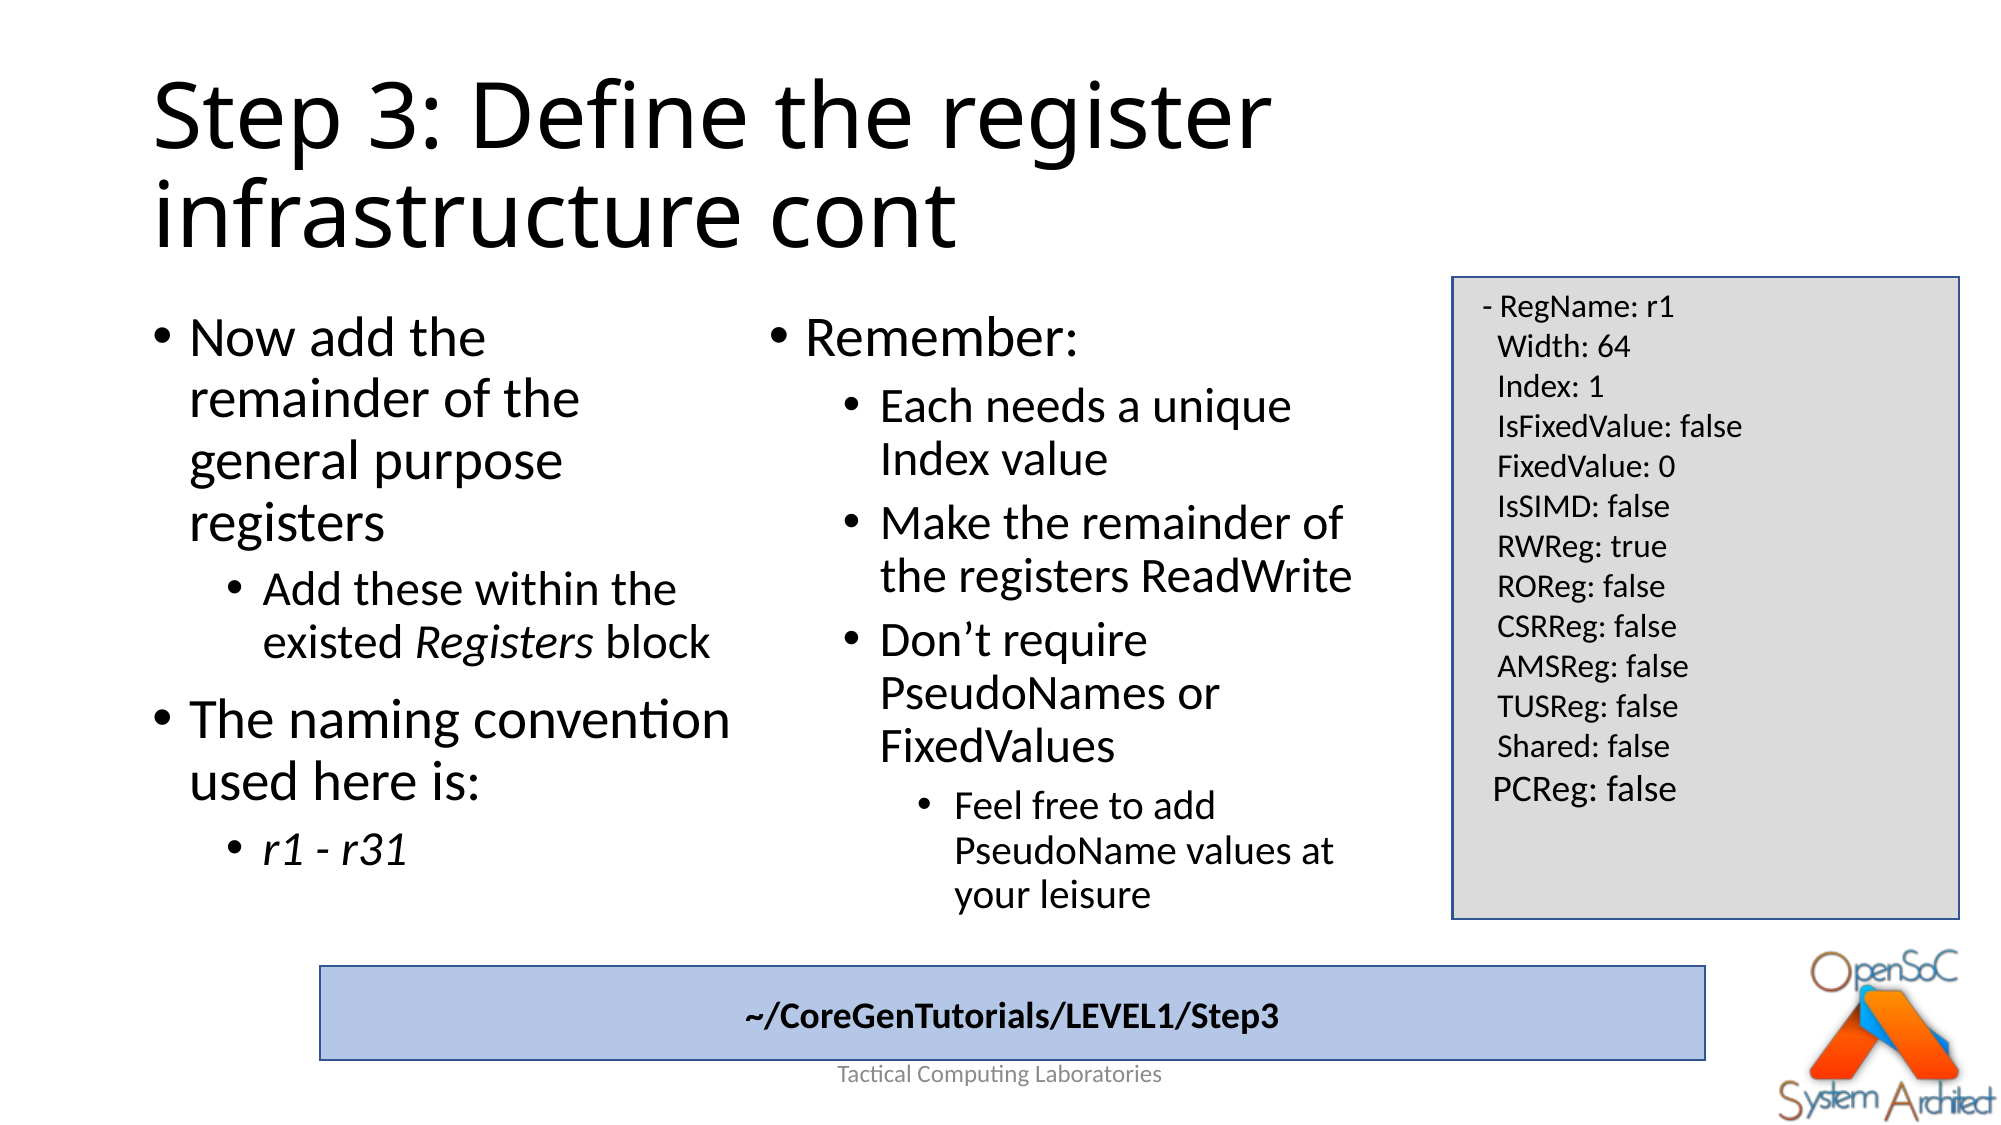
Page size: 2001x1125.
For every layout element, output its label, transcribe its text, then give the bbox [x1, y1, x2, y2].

list Now add the remainder of the general purpose registers Add these within the existed Registers block The naming convention used here is: r1 - r31 [137, 299, 753, 948]
picture [1775, 946, 2000, 1125]
text_box ~/CoreGenTutorials/LEVEL1/Step3 [319, 965, 1706, 1061]
text_box Remember: Each needs a unique Index value Make the remainder of the registers ReadWrite Don’t require PseudoNames or FixedValues Feel free to add PseudoName values at your leisure [753, 299, 1370, 948]
footer Tactical Computing Laboratories [662, 1061, 1338, 1103]
title Step 3: Define the register infrastructure cont [137, 59, 1863, 278]
text_box - RegName: r1 Width: 64 Index: 1 IsFixedValue: false FixedValue: 0 IsSIMD: false RWReg: true ROReg: false CSRReg: false AMSReg: false TUSReg: false Shared: false PCReg: false [1451, 276, 1960, 920]
